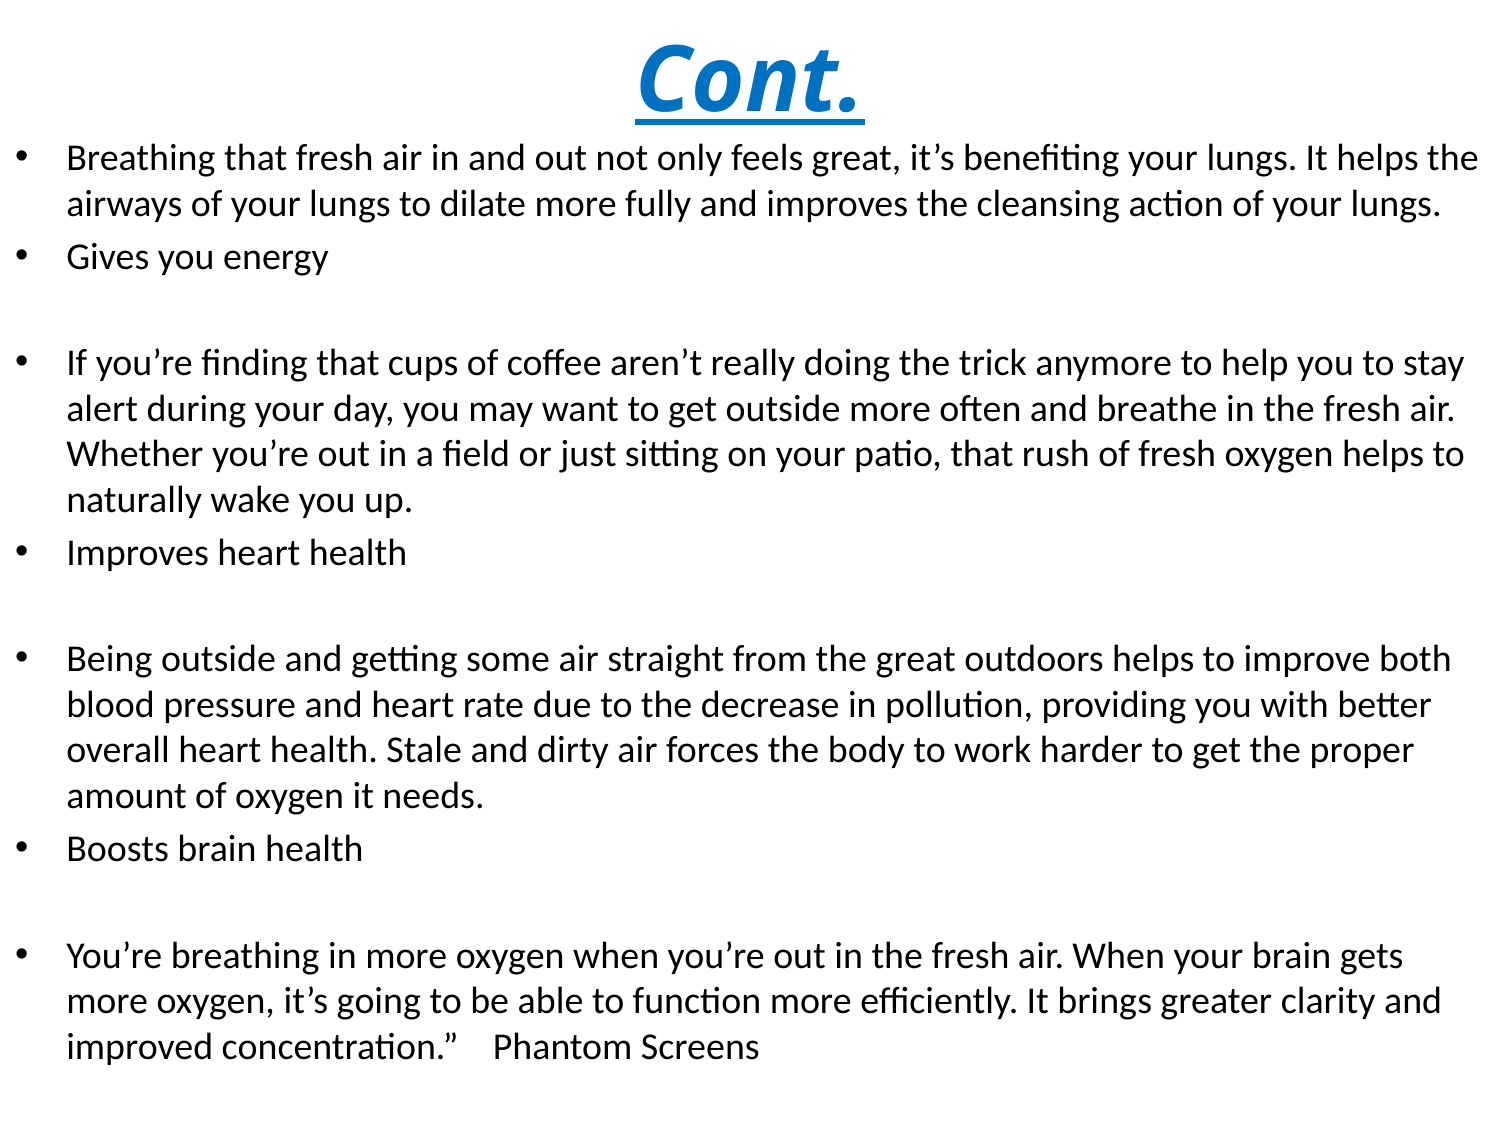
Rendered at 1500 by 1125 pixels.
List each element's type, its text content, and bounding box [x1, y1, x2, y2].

list Breathing that fresh air in and out not only feels great, it’s benefiting your lungs. It helps the airways of your lungs to dilate more fully and improves the cleansing action of your lungs. Gives you energy If you’re finding that cups of coffee aren’t really doing the trick anymore to help you to stay alert during your day, you may want to get outside more often and breathe in the fresh air. Whether you’re out in a field or just sitting on your patio, that rush of fresh oxygen helps to naturally wake you up. Improves heart health Being outside and getting some air straight from the great outdoors helps to improve both blood pressure and heart rate due to the decrease in pollution, providing you with better overall heart health. Stale and dirty air forces the body to work harder to get the proper amount of oxygen it needs. Boosts brain health You’re breathing in more oxygen when you’re out in the fresh air. When your brain gets more oxygen, it’s going to be able to function more efficiently. It brings greater clarity and improved concentration.” Phantom Screens [0, 125, 1500, 1125]
title Cont. [75, 0, 1425, 125]
